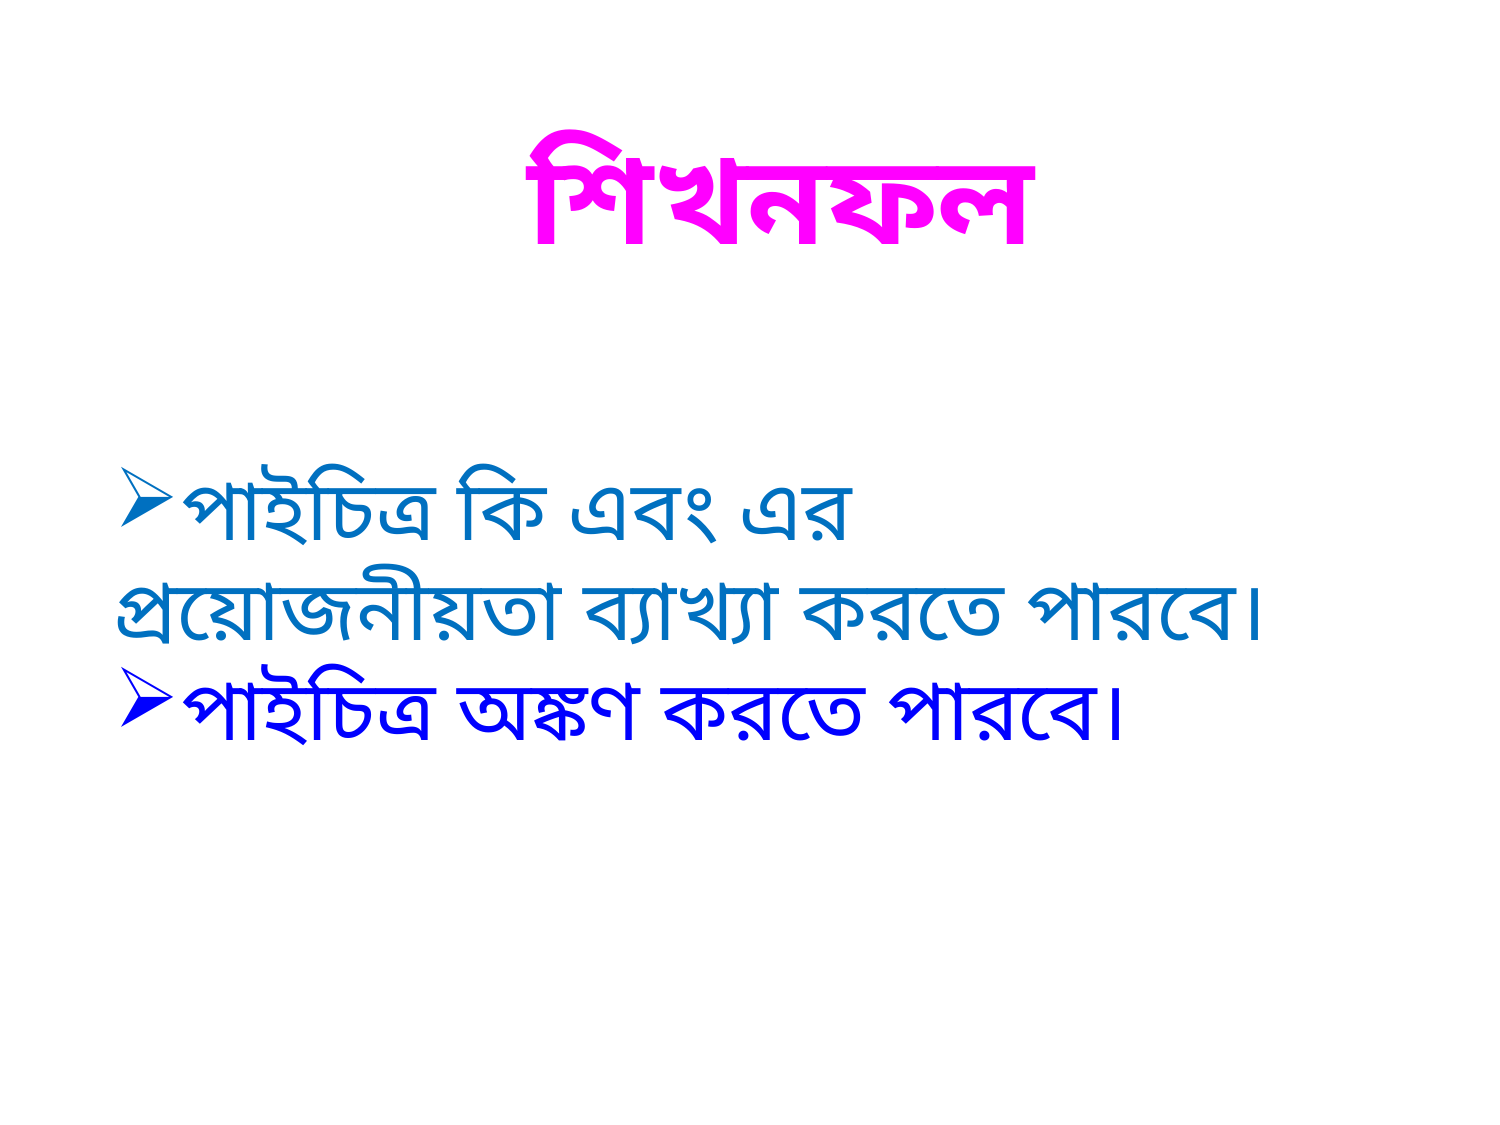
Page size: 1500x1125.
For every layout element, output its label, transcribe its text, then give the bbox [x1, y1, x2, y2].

text_box পাইচিত্র কি এবং এর প্রয়োজনীয়তা ব্যাখ্যা করতে পারবে। পাইচিত্র অঙ্কণ করতে পারবে। [99, 449, 1325, 865]
text_box শিখনফল [362, 112, 1200, 278]
